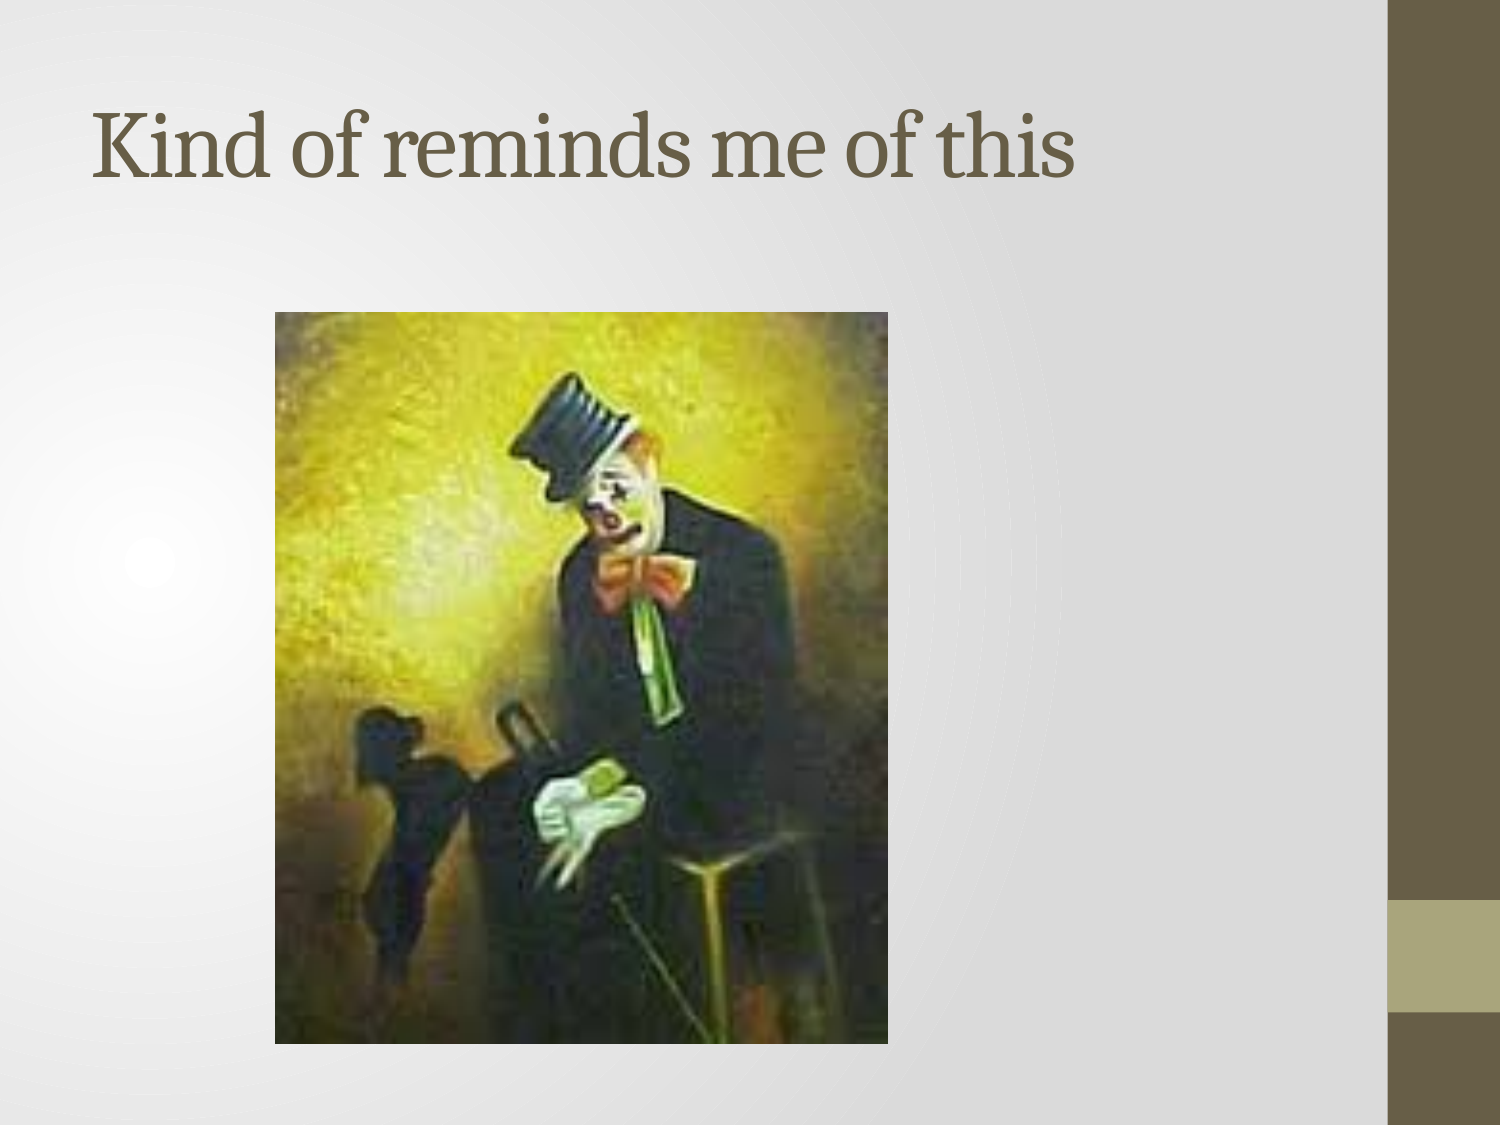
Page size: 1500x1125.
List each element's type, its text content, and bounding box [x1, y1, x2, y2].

picture [274, 311, 888, 1045]
title Kind of reminds me of this [75, 45, 1325, 233]
